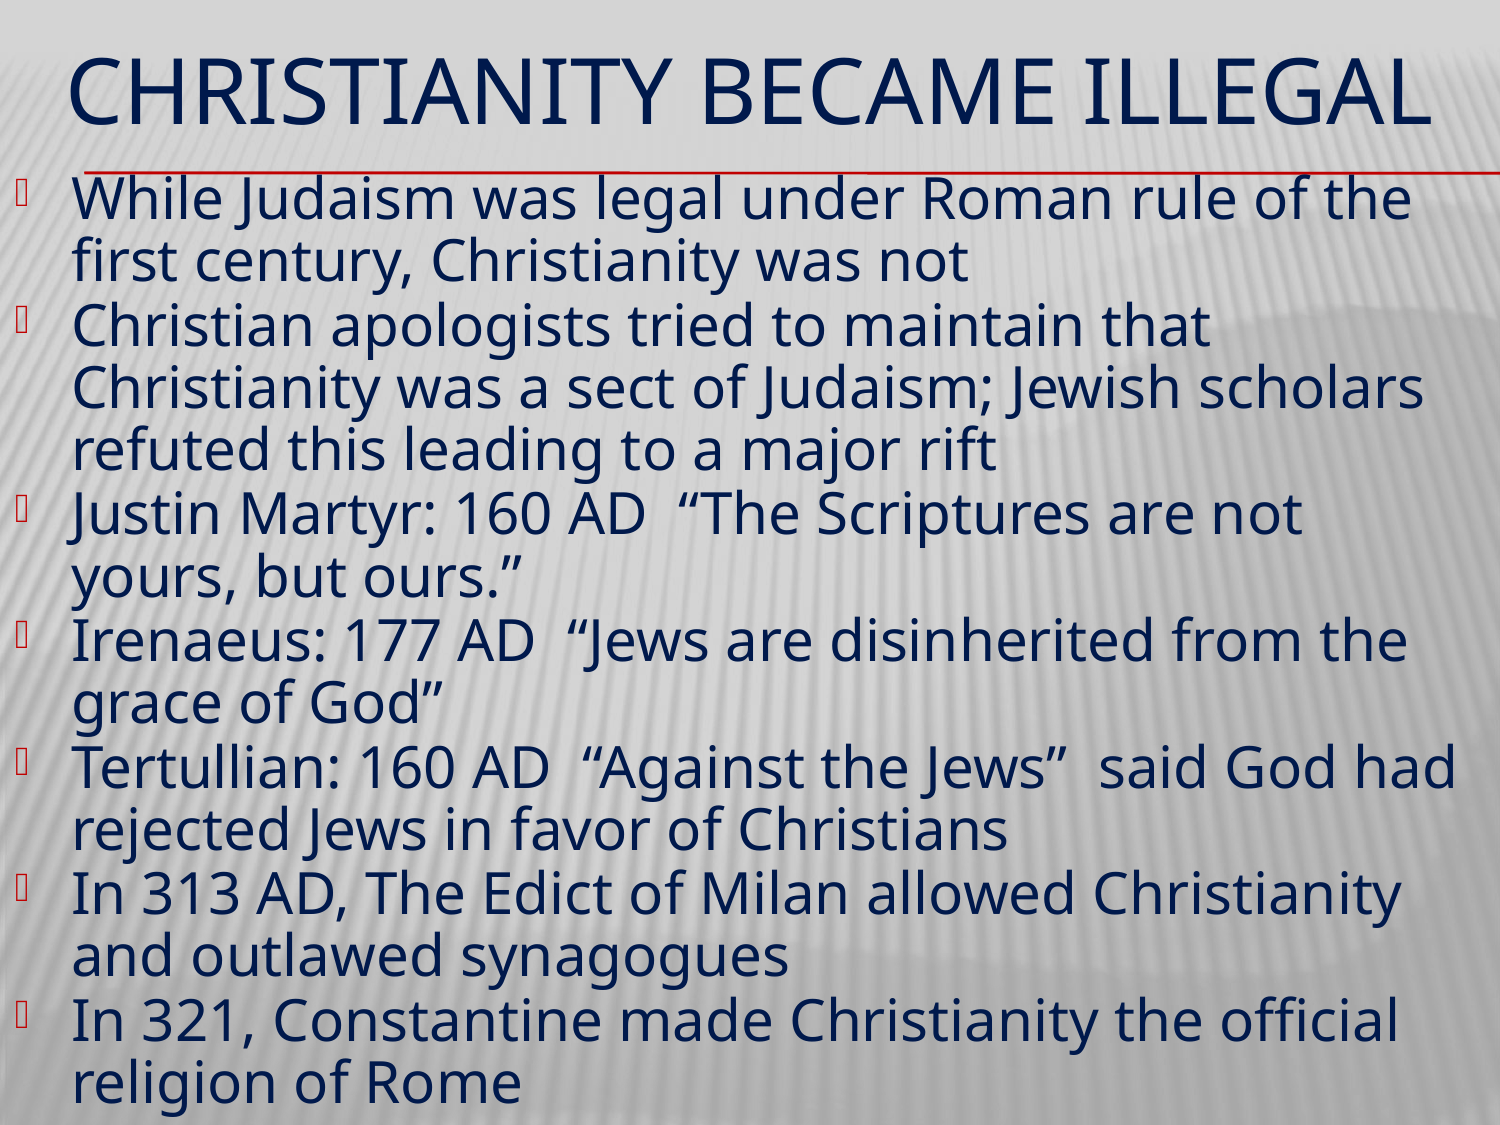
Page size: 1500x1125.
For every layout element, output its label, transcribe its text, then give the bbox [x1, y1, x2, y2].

list While Judaism was legal under Roman rule of the first century, Christianity was not Christian apologists tried to maintain that Christianity was a sect of Judaism; Jewish scholars refuted this leading to a major rift Justin Martyr: 160 AD “The Scriptures are not yours, but ours.” Irenaeus: 177 AD “Jews are disinherited from the grace of God” Tertullian: 160 AD “Against the Jews” said God had rejected Jews in favor of Christians In 313 AD, The Edict of Milan allowed Christianity and outlawed synagogues In 321, Constantine made Christianity the official religion of Rome [0, 162, 1500, 1125]
title CHRISTIANITY BECAME ILLEGAL [0, 0, 1500, 162]
